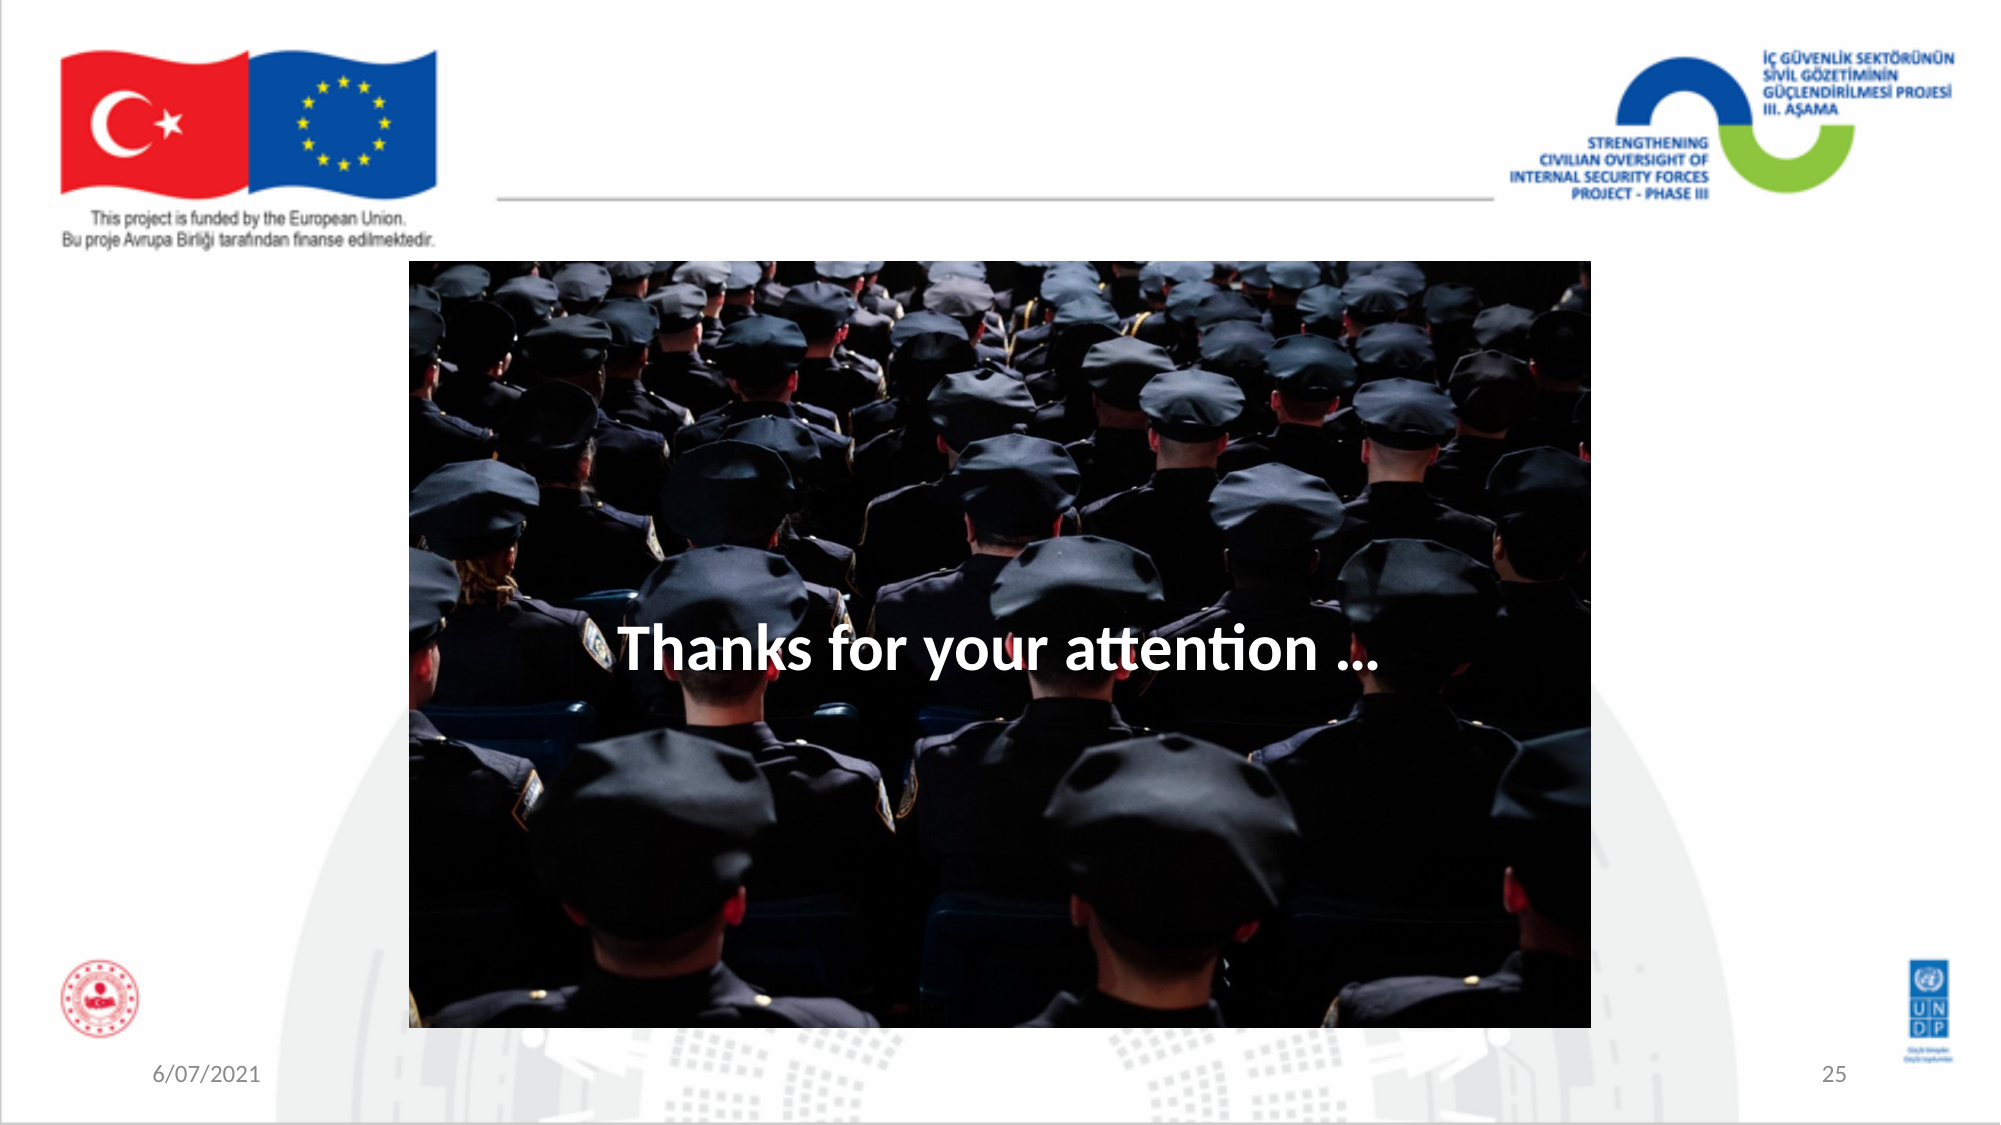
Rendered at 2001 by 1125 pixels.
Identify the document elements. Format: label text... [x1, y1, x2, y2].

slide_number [137, 1042, 588, 1103]
slide_number 25 [1412, 1042, 1863, 1103]
picture [0, 0, 2000, 1125]
